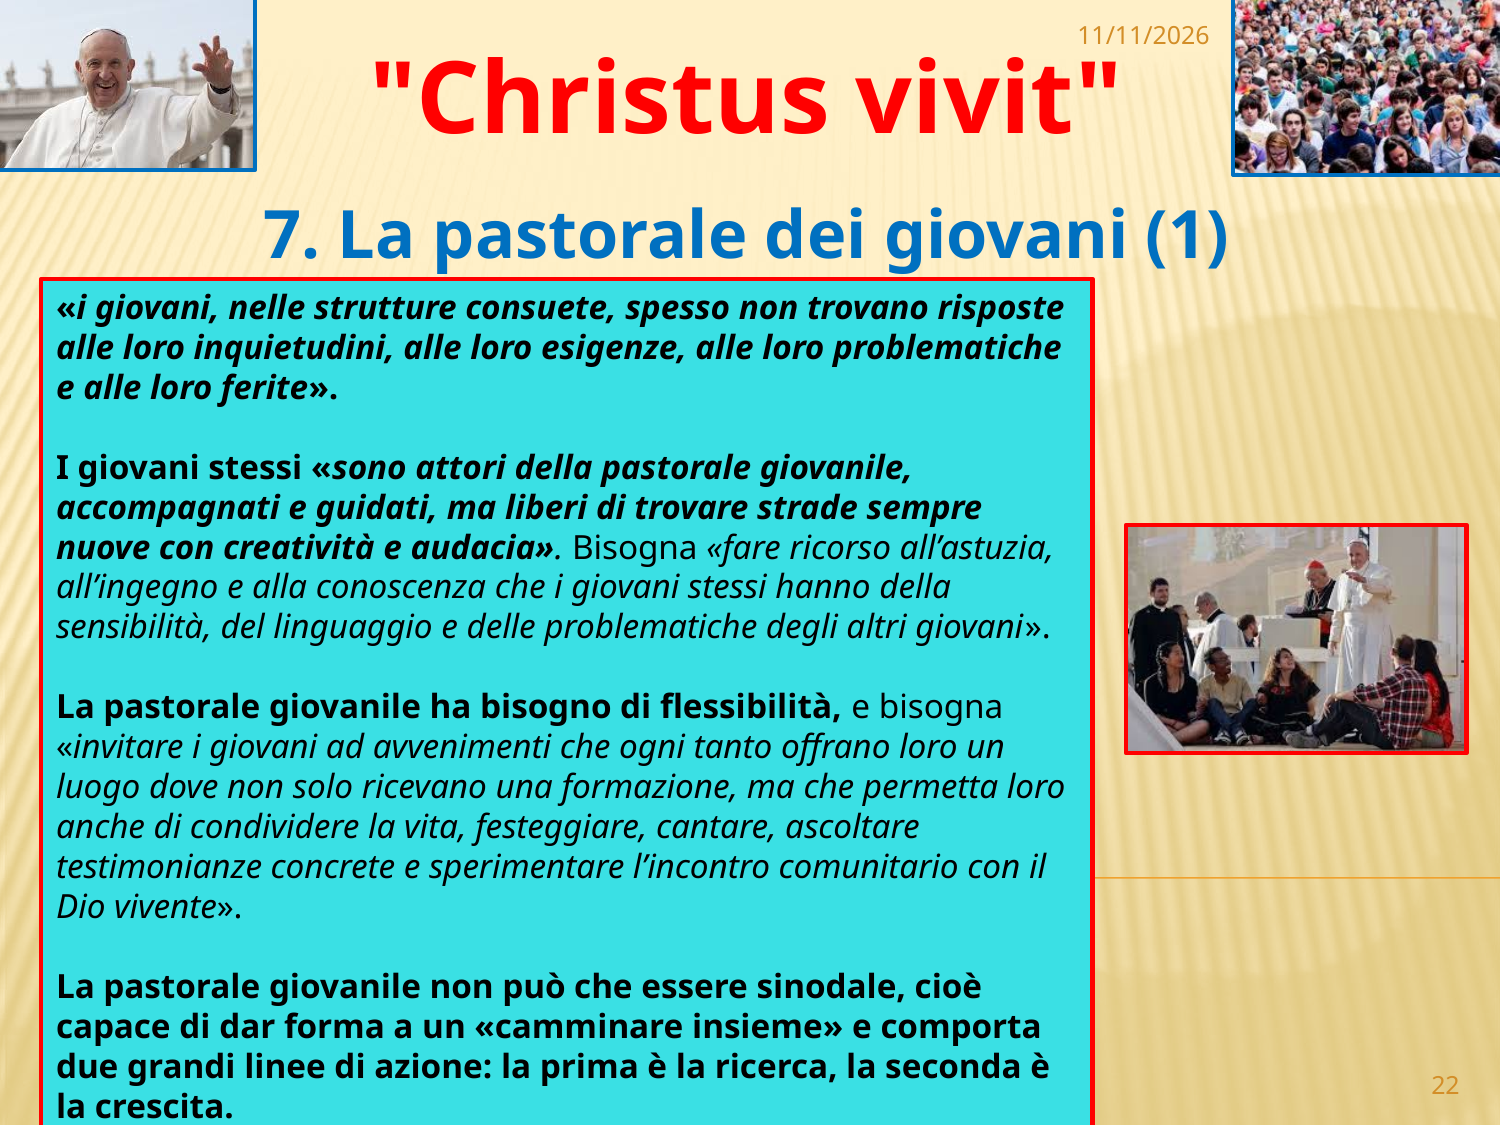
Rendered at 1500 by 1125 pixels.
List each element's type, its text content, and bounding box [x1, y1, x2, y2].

picture [1234, 0, 1500, 173]
picture [0, 0, 254, 169]
slide_number 22 [1350, 1061, 1475, 1103]
picture [1127, 526, 1465, 752]
text_box «i giovani, nelle strutture consuete, spesso non trovano risposte alle loro inquietudini, alle loro esigenze, alle loro problematiche e alle loro ferite». I giovani stessi «sono attori della pastorale giovanile, accompagnati e guidati, ma liberi di trovare strade sempre nuove con creatività e audacia». Bisogna «fare ricorso all’astuzia, all’ingegno e alla conoscenza che i giovani stessi hanno della sensibilità, del linguaggio e delle problematiche degli altri giovani». La pastorale giovanile ha bisogno di flessibilità, e bisogna «invitare i giovani ad avvenimenti che ogni tanto offrano loro un luogo dove non solo ricevano una formazione, ma che permetta loro anche di condividere la vita, festeggiare, cantare, ascoltare testimonianze concrete e sperimentare l’incontro comunitario con il Dio vivente». La pastorale giovanile non può che essere sinodale, cioè capace di dar forma a un «camminare insieme» e comporta due grandi linee di azione: la prima è la ricerca, la seconda è la crescita. [41, 278, 1093, 1125]
text_box 7. La pastorale dei giovani (1) [53, 160, 1441, 279]
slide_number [1062, 12, 1225, 60]
subtitle "Christus vivit" [263, 30, 1224, 160]
